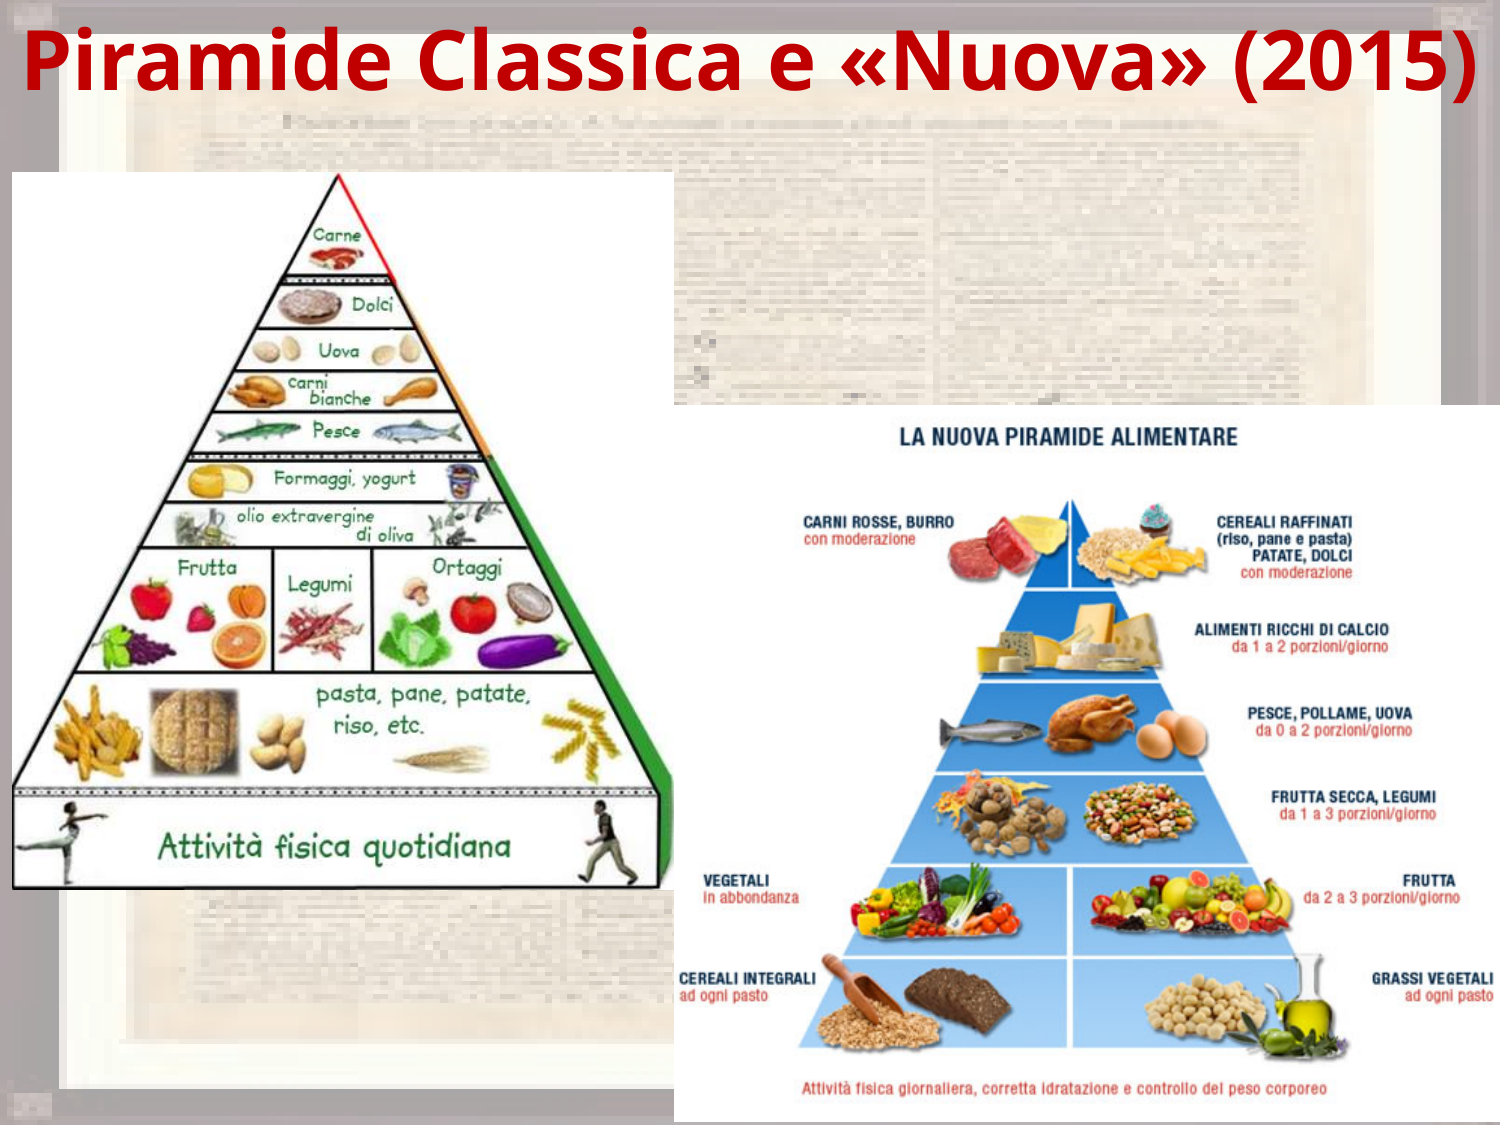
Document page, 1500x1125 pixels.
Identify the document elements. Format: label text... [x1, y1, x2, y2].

text_box Piramide Classica e «Nuova» (2015) [0, 0, 1500, 115]
picture [11, 172, 1500, 1123]
